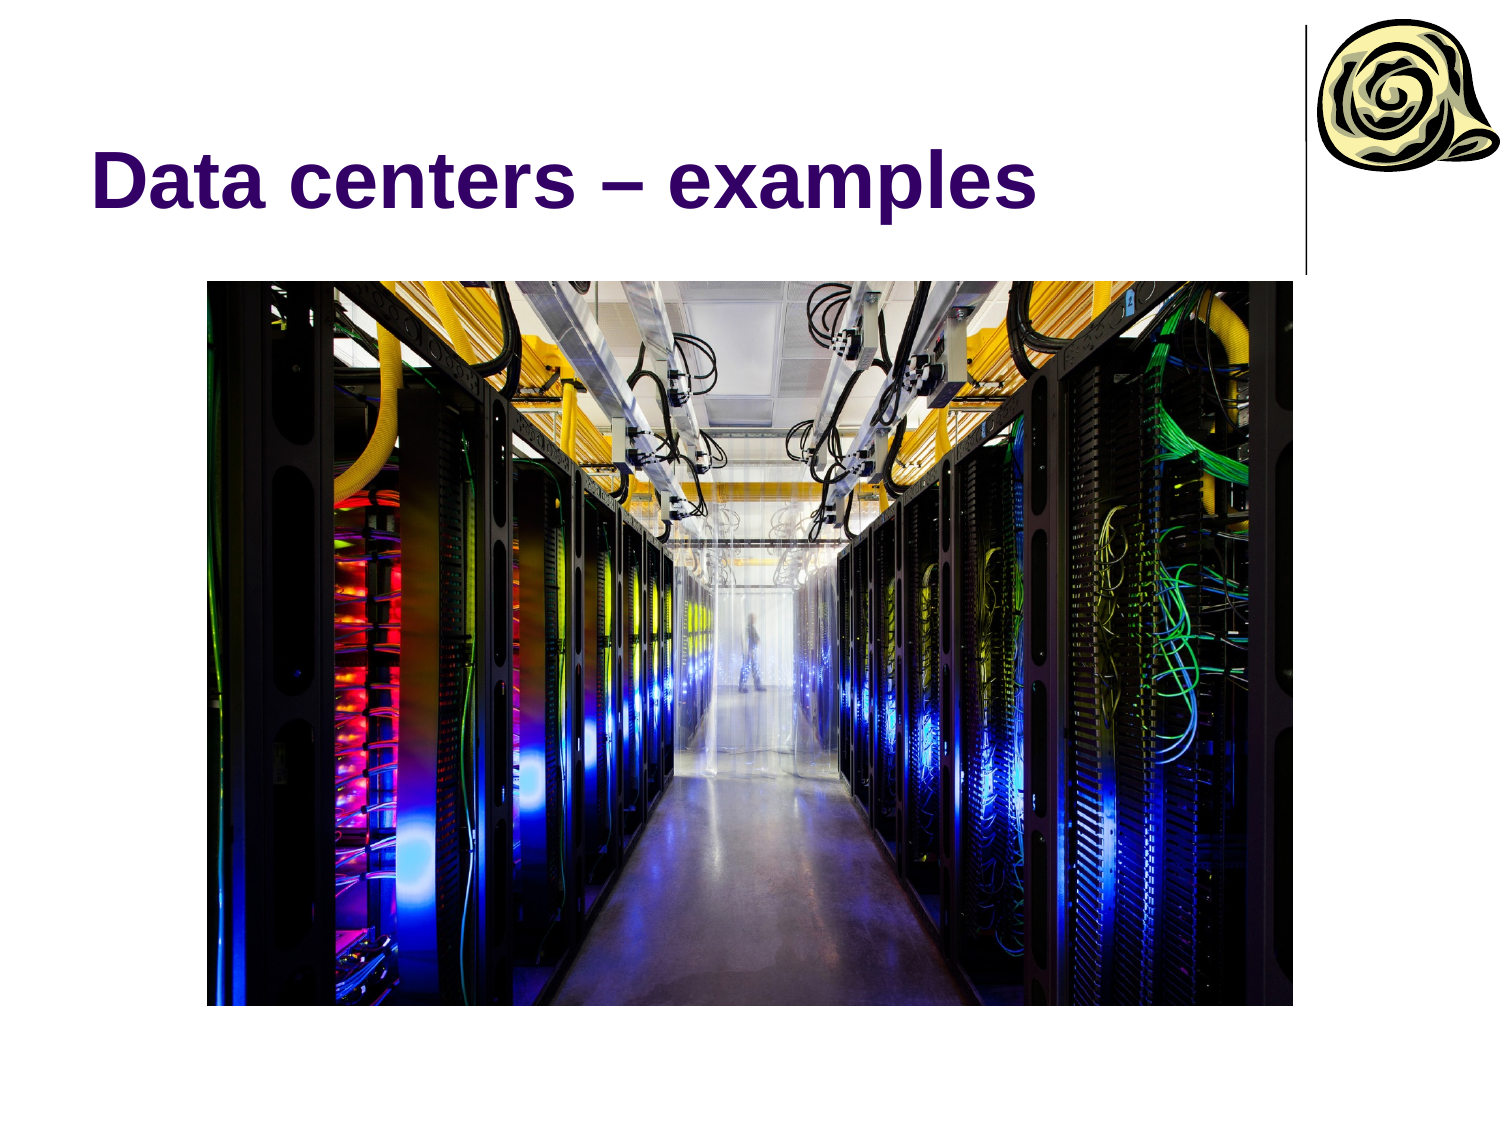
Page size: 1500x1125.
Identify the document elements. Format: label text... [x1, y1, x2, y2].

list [206, 281, 1294, 1006]
title Data centers – examples [74, 19, 1313, 233]
